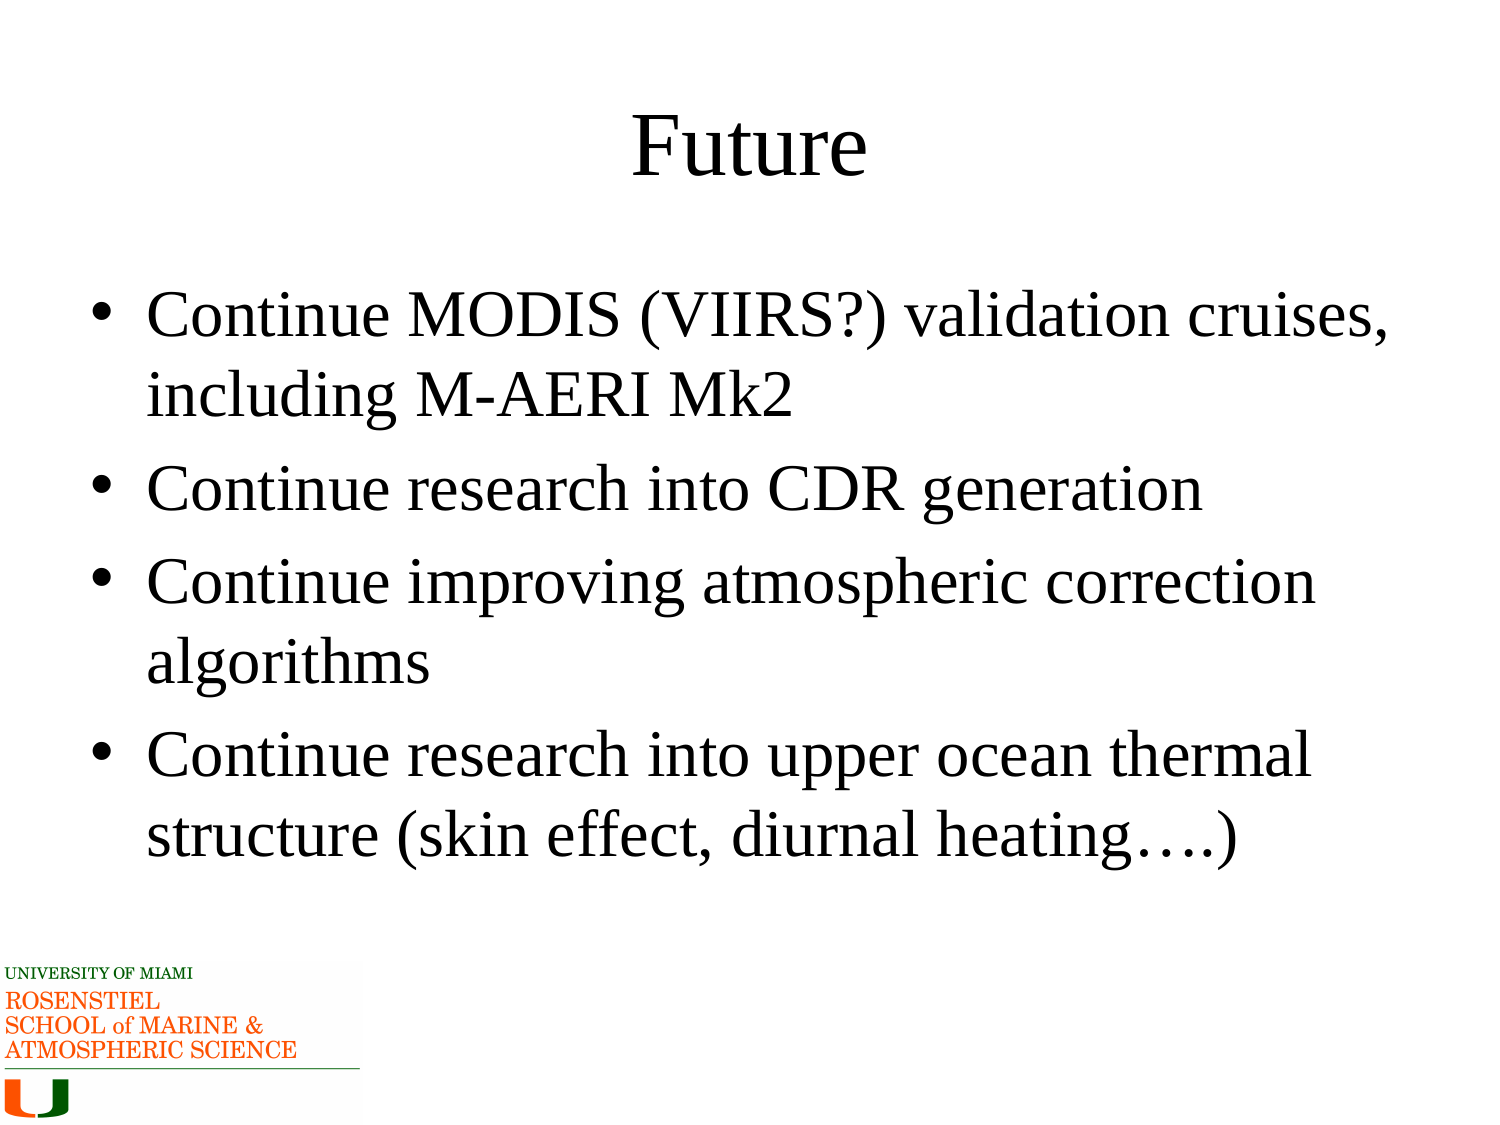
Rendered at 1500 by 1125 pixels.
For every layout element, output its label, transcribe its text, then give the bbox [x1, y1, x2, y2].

picture [0, 961, 363, 1125]
list Continue MODIS (VIIRS?) validation cruises, including M-AERI Mk2 Continue research into CDR generation Continue improving atmospheric correction algorithms Continue research into upper ocean thermal structure (skin effect, diurnal heating….) [75, 262, 1425, 1005]
title Future [75, 45, 1425, 233]
